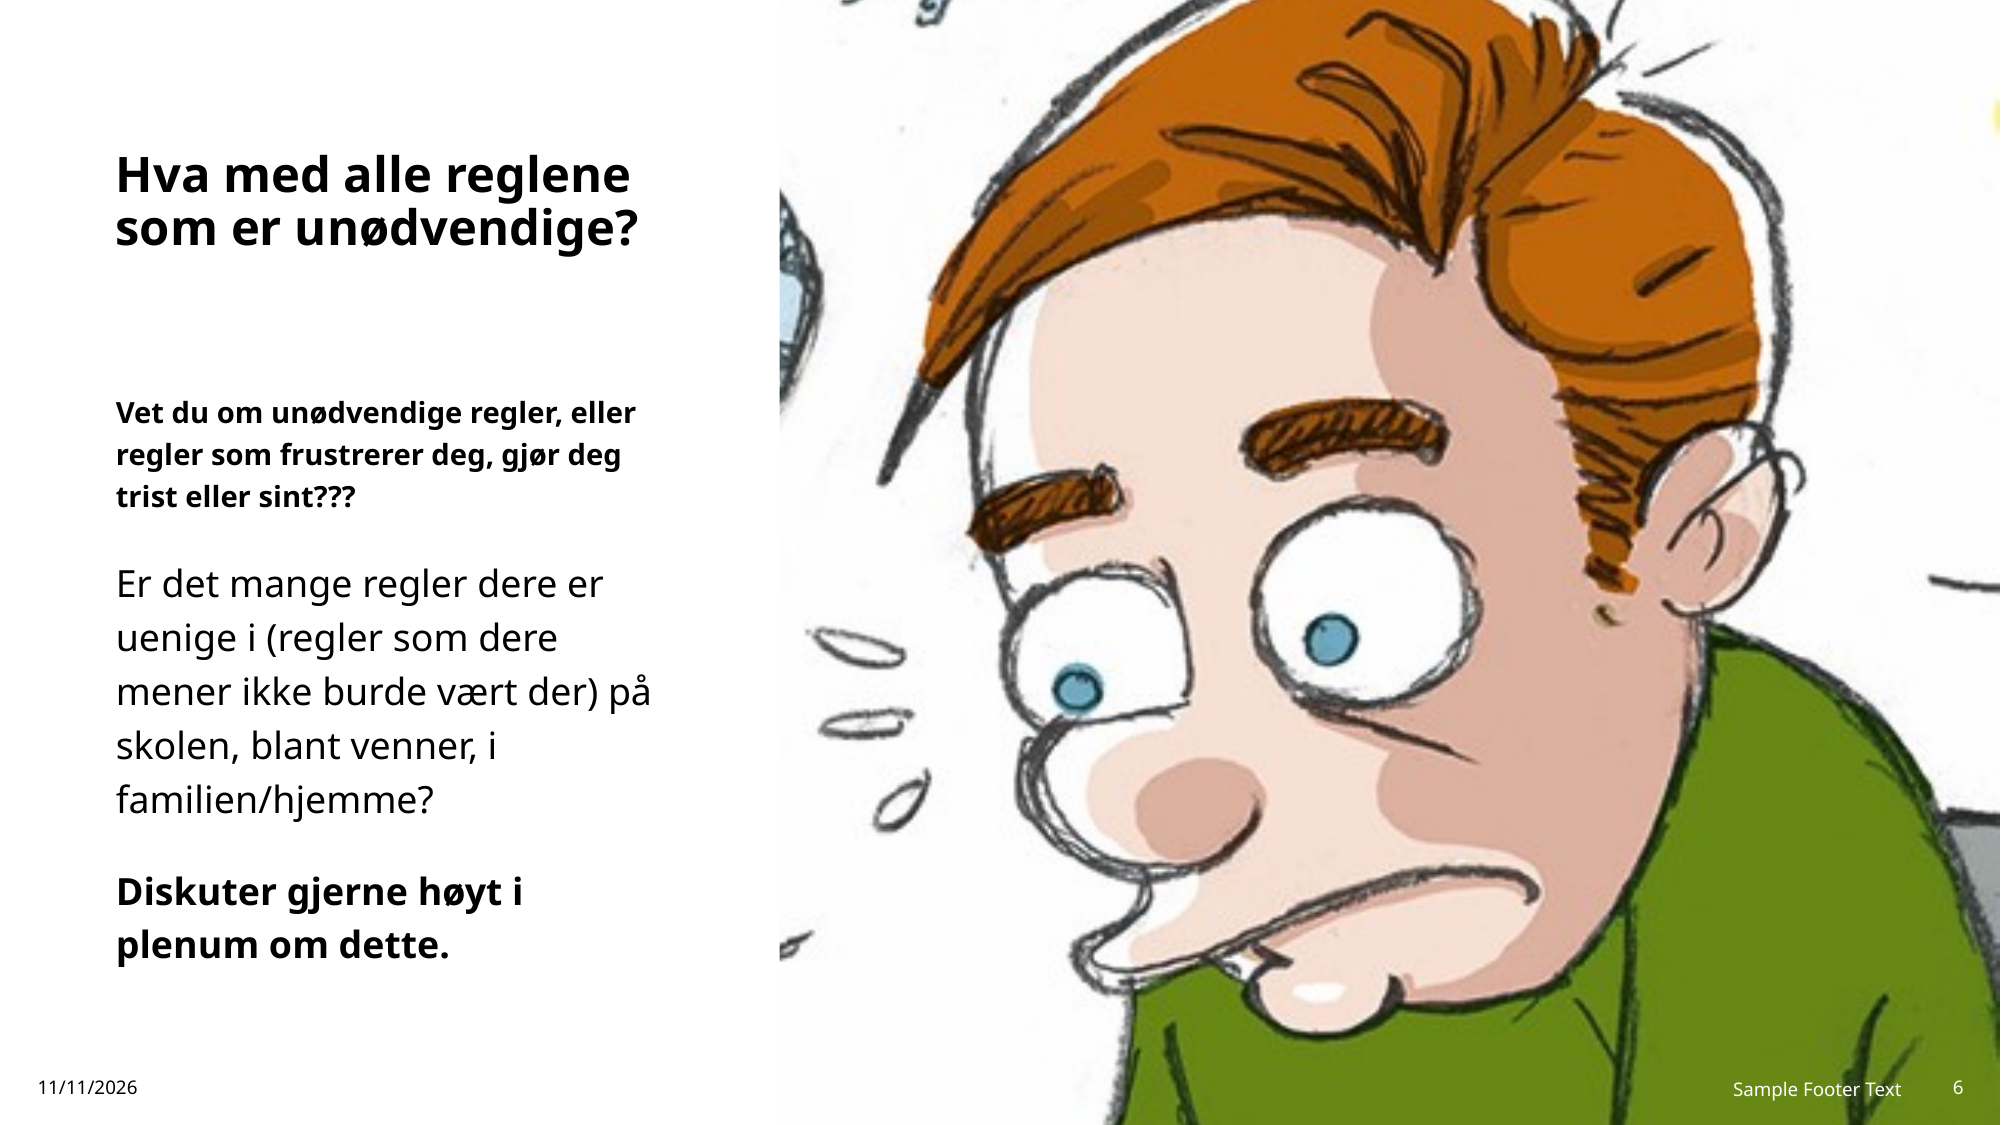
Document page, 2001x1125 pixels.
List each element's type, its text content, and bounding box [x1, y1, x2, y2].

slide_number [22, 1058, 596, 1119]
list Vet du om unødvendige regler, eller regler som frustrerer deg, gjør deg trist eller sint??? Er det mange regler dere er uenige i (regler som dere mener ikke burde vært der) på skolen, blant venner, i familien/hjemme? Diskuter gjerne høyt i plenum om dette. [100, 380, 684, 1057]
title Hva med alle reglene som er unødvendige? [100, 90, 684, 361]
picture [779, 0, 2000, 1125]
